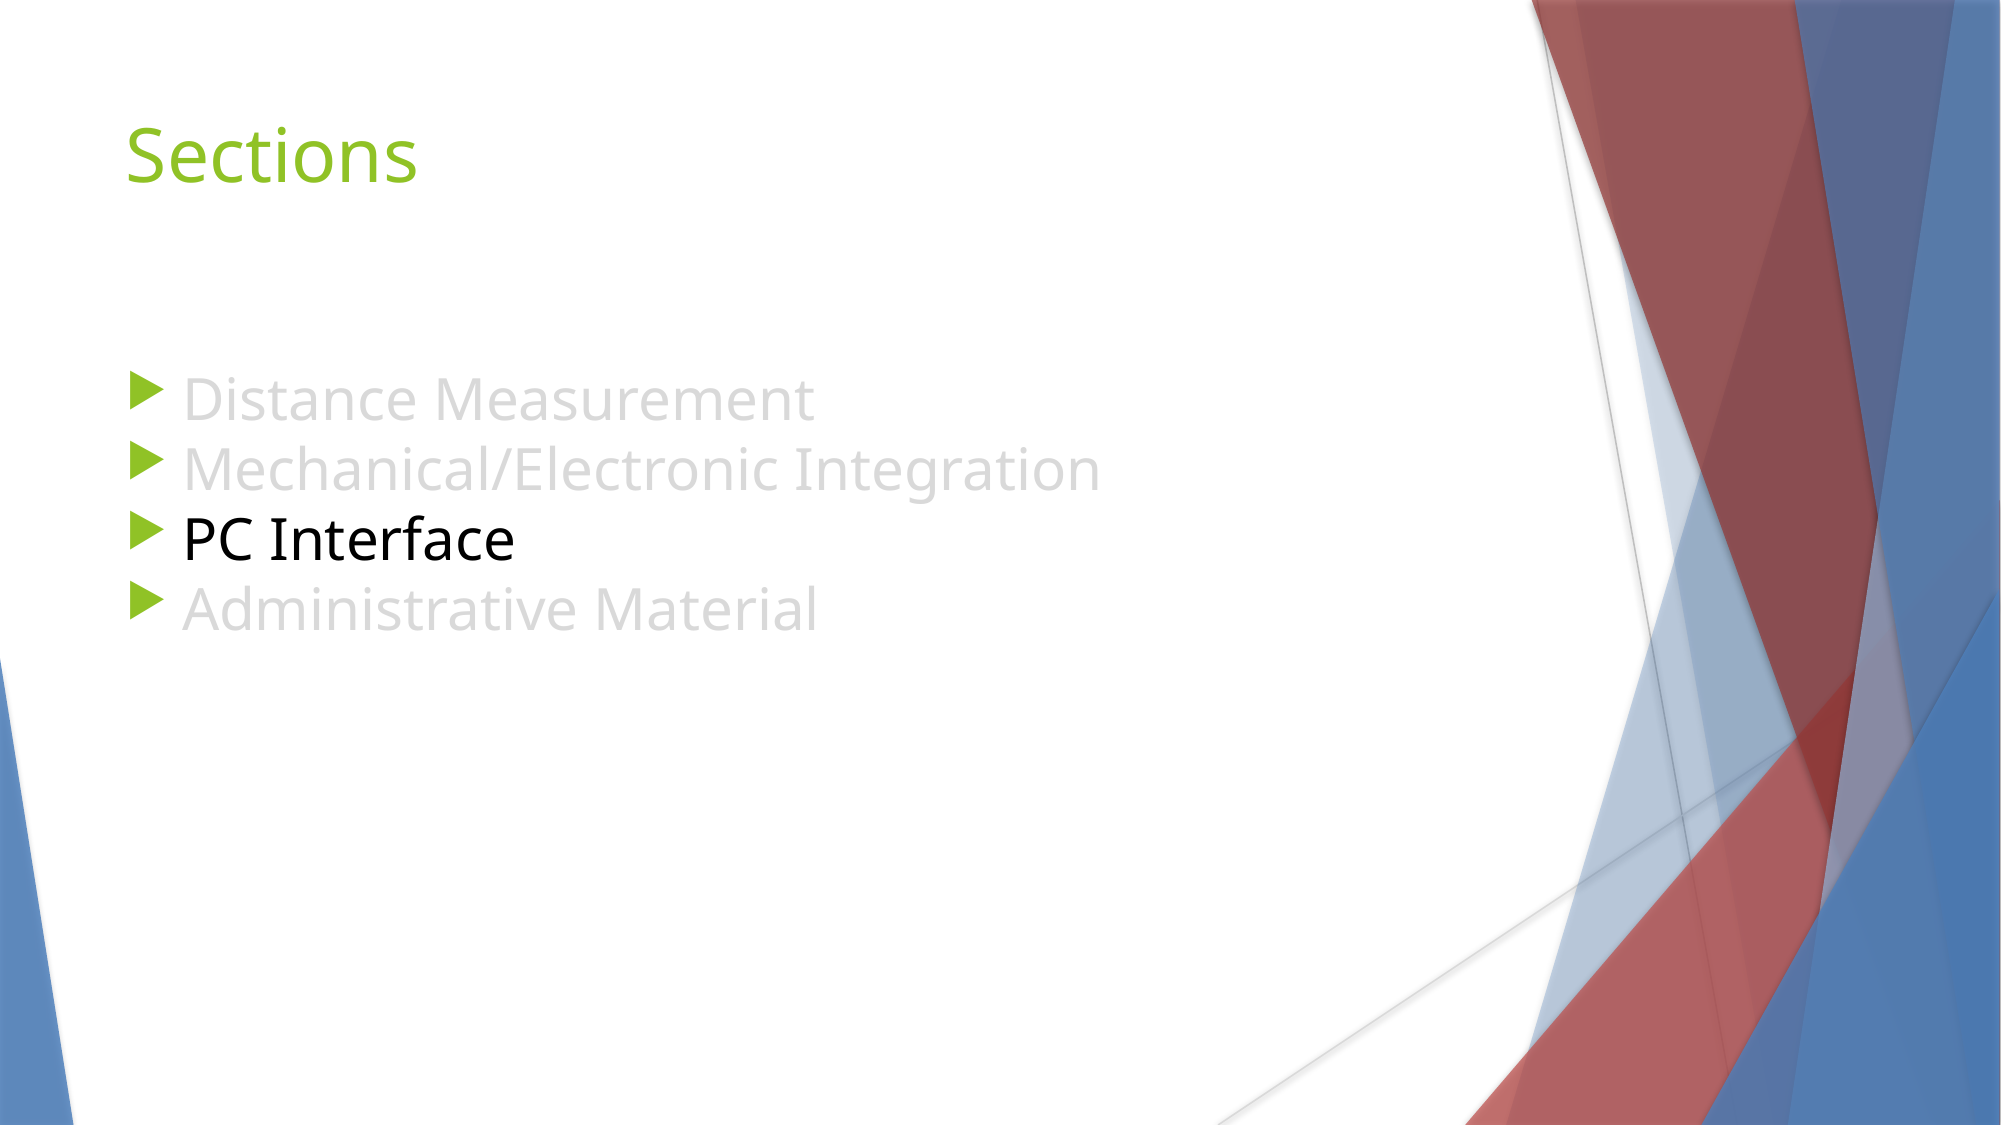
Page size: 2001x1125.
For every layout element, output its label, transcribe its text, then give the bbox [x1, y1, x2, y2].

text_box Sections [111, 99, 1522, 317]
text_box Distance Measurement Mechanical/Electronic Integration PC Interface Administrative Material [111, 354, 1522, 991]
